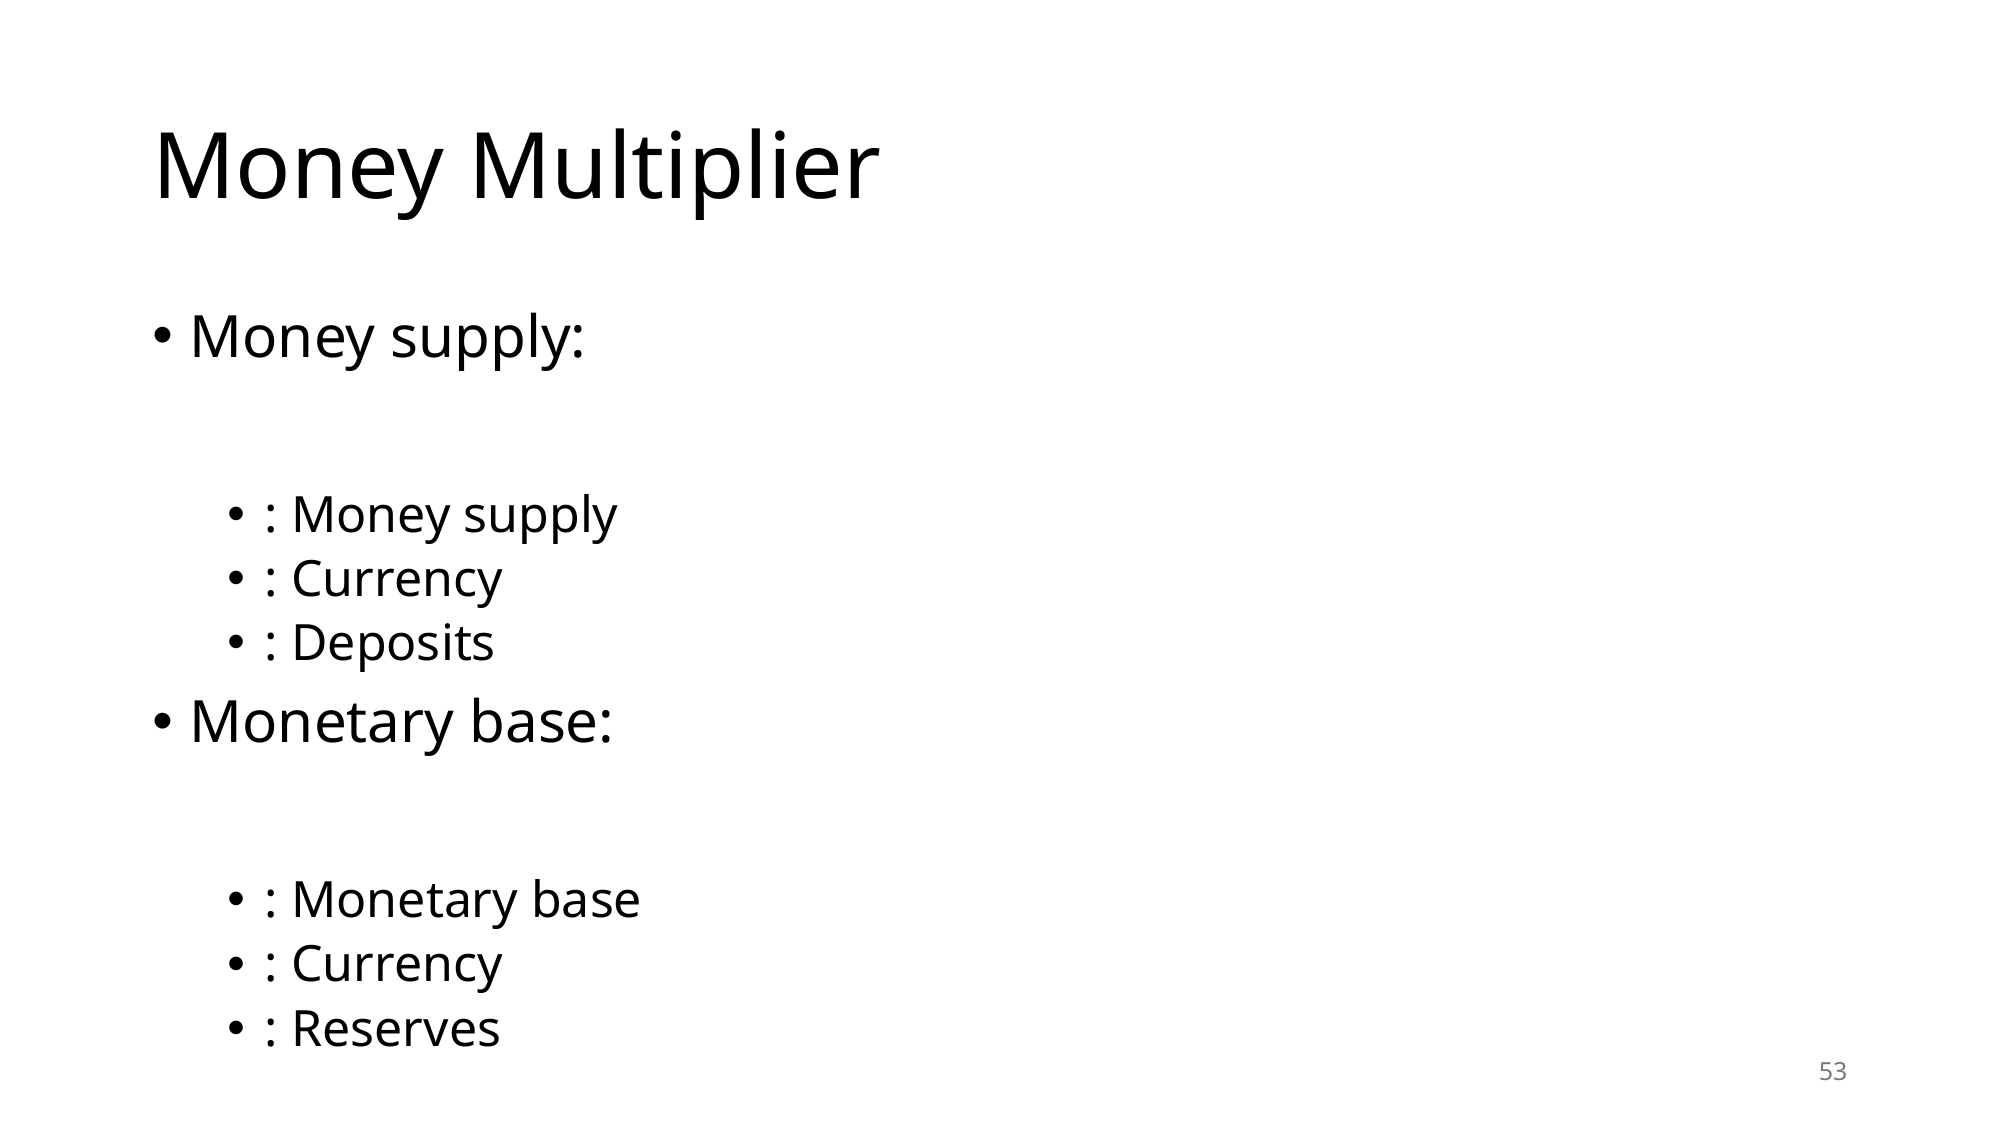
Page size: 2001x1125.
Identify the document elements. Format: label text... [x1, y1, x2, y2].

title Money Multiplier [137, 59, 1863, 278]
slide_number 53 [1412, 1042, 1863, 1103]
